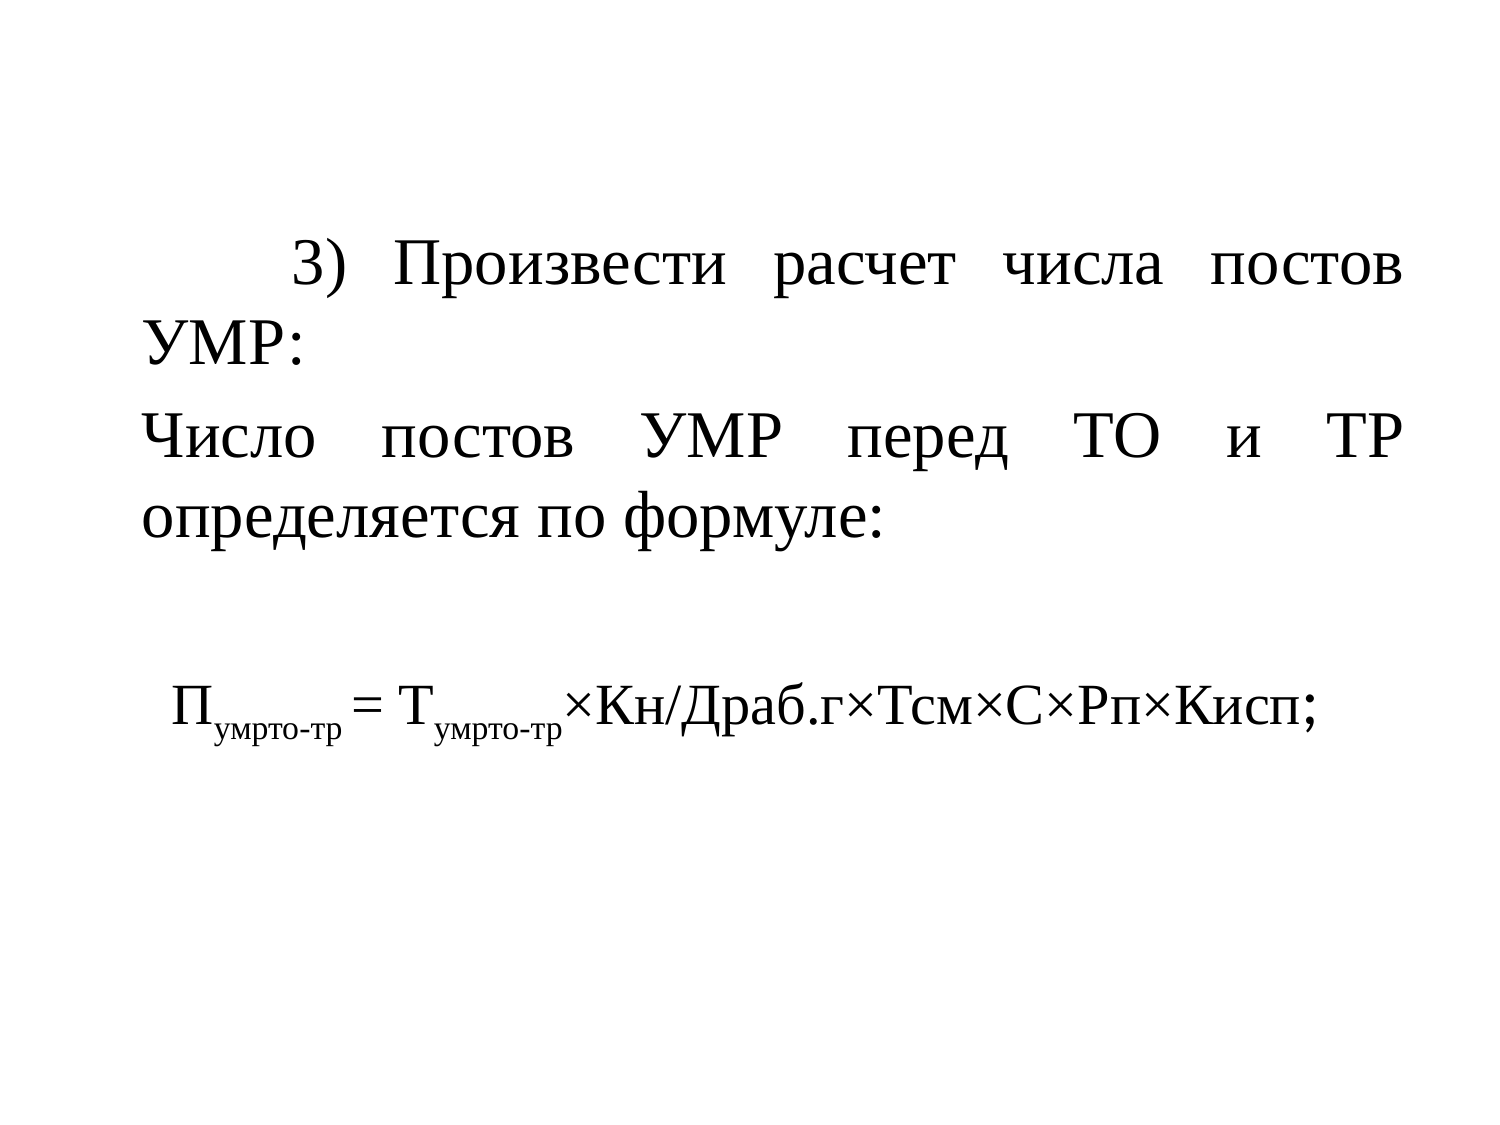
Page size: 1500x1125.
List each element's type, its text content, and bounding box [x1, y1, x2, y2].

list 3) Произвести расчет числа постов УМР: Число постов УМР перед ТО и ТР определяется по формуле: Пумрто-тр = Тумрто-тр×Кн/Драб.г×Тсм×С×Рп×Кисп; [70, 117, 1421, 860]
